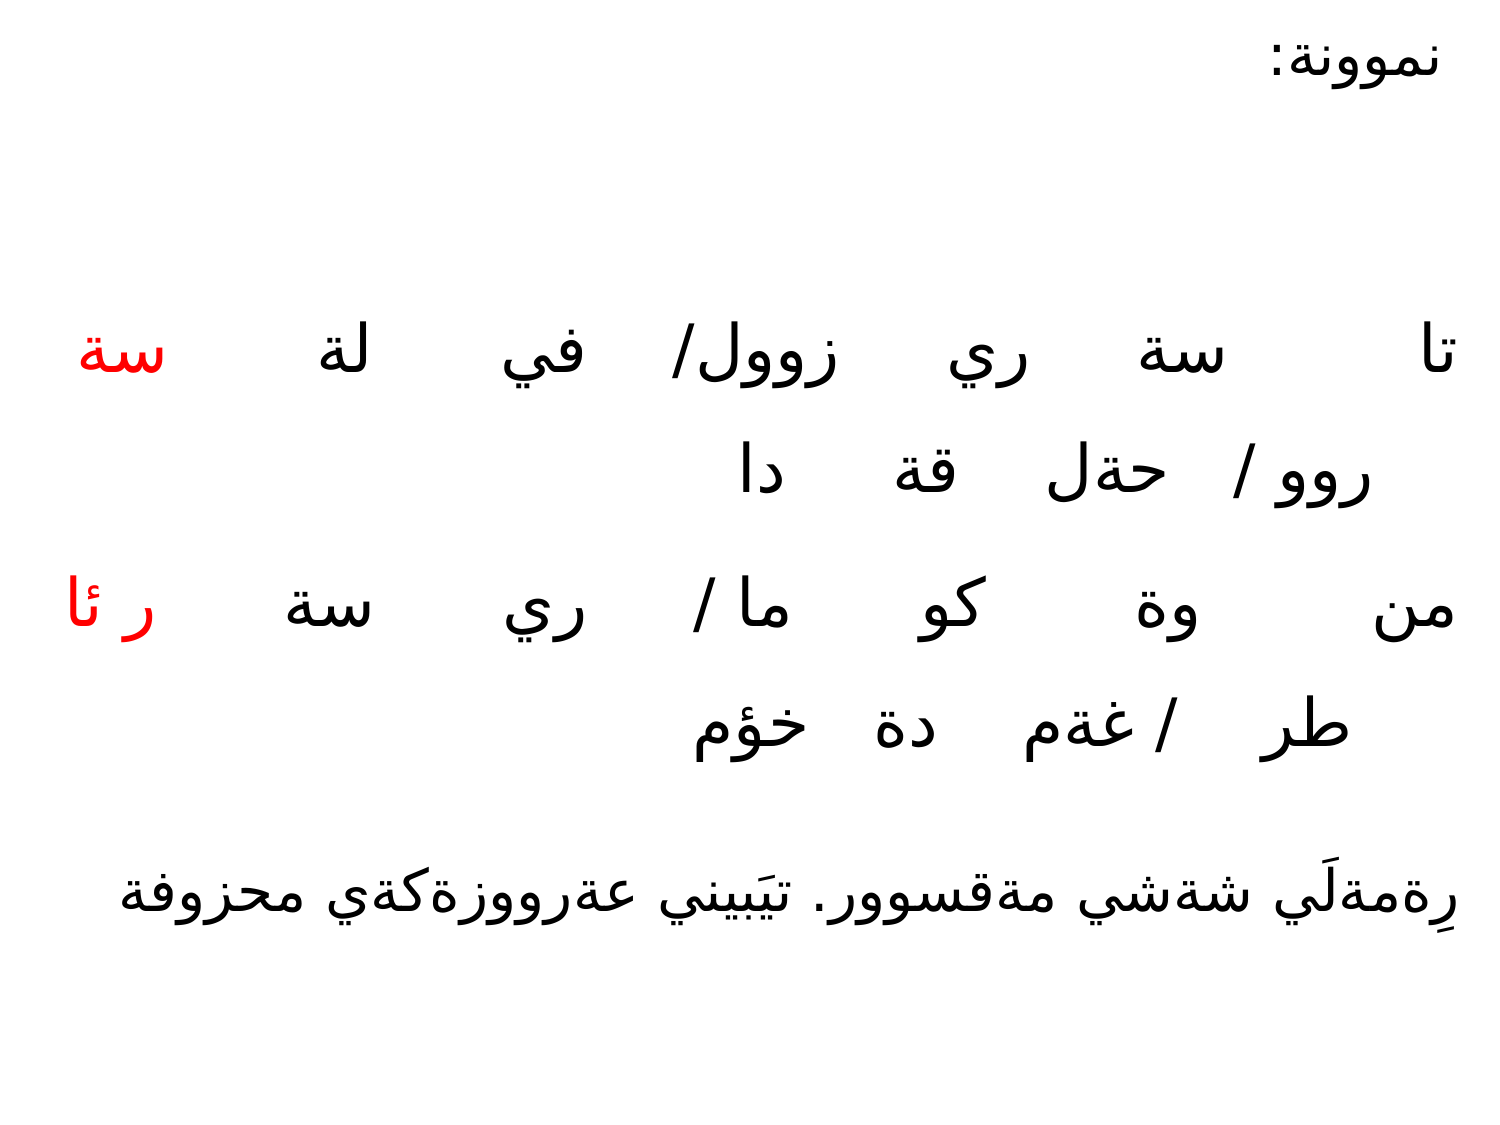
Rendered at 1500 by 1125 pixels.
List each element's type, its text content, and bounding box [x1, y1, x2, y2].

subtitle نموونة: تا سة ري زوول/ في لة سة روو / حةل قة دا من وة كو ما / ري سة ر ئا طر / غةم دة خؤم رِةمةلَي شةشي مةقسوور. تيَبيني عةرووزةكةي محزوفة [24, 1, 1475, 1065]
